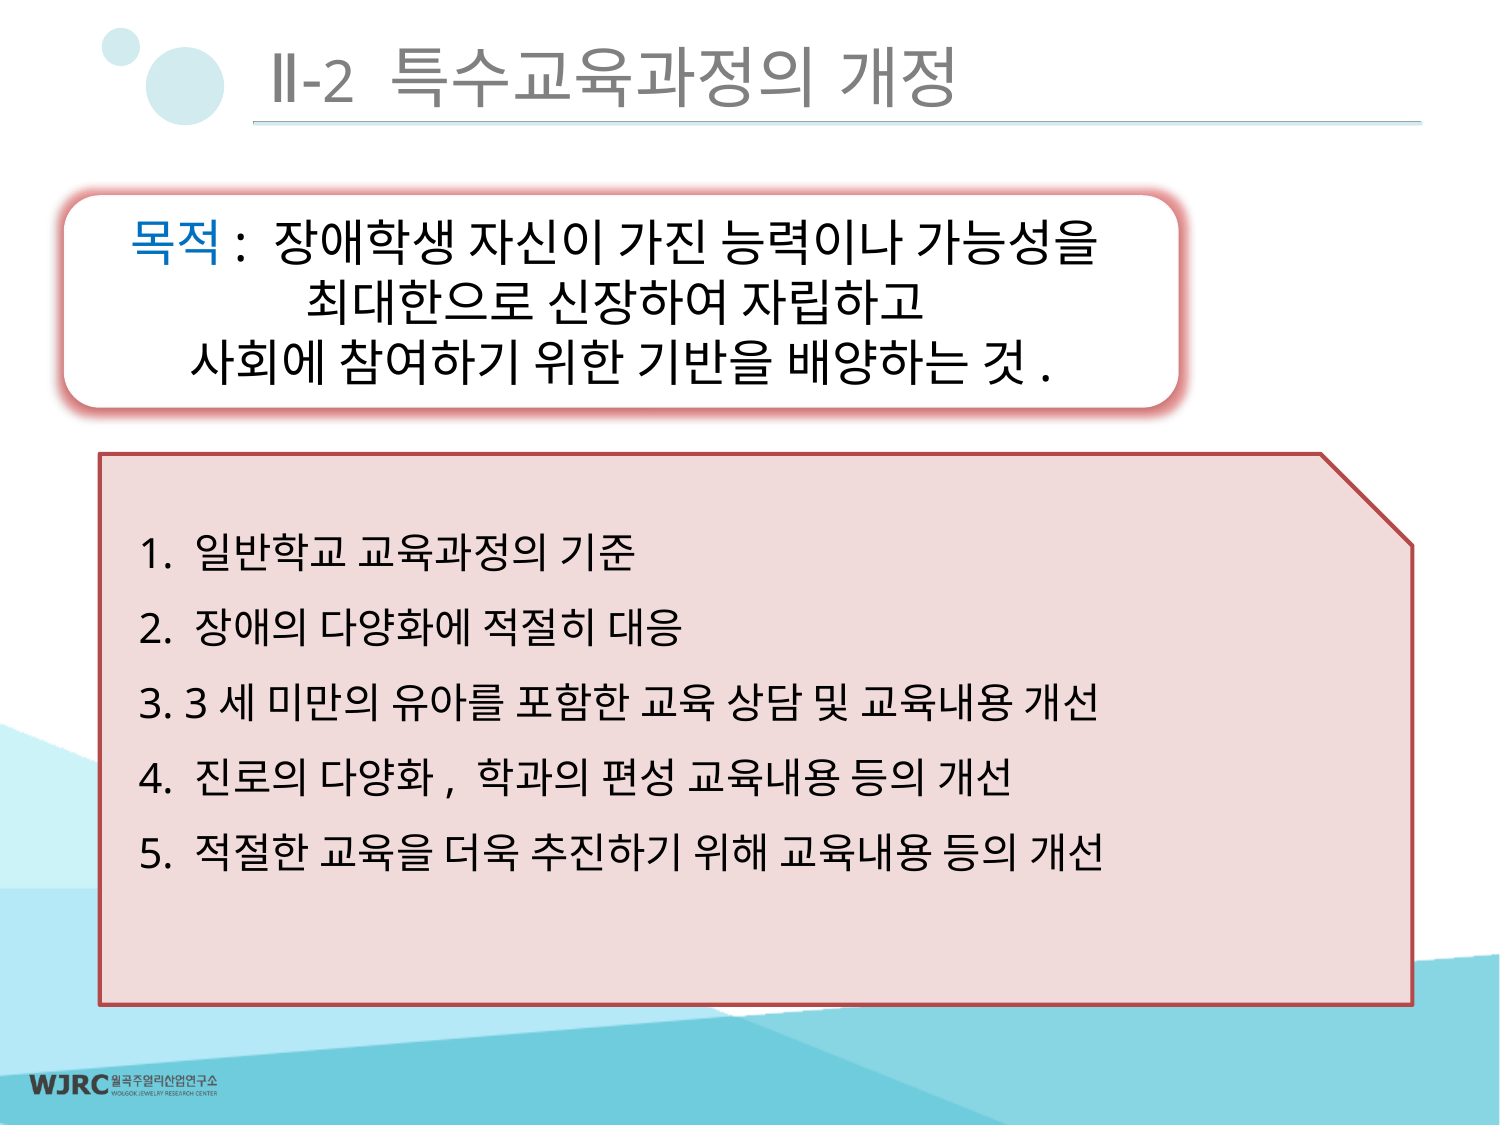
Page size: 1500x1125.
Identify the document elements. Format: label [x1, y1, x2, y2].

text_box [99, 453, 1413, 1006]
picture [0, 0, 1500, 1125]
